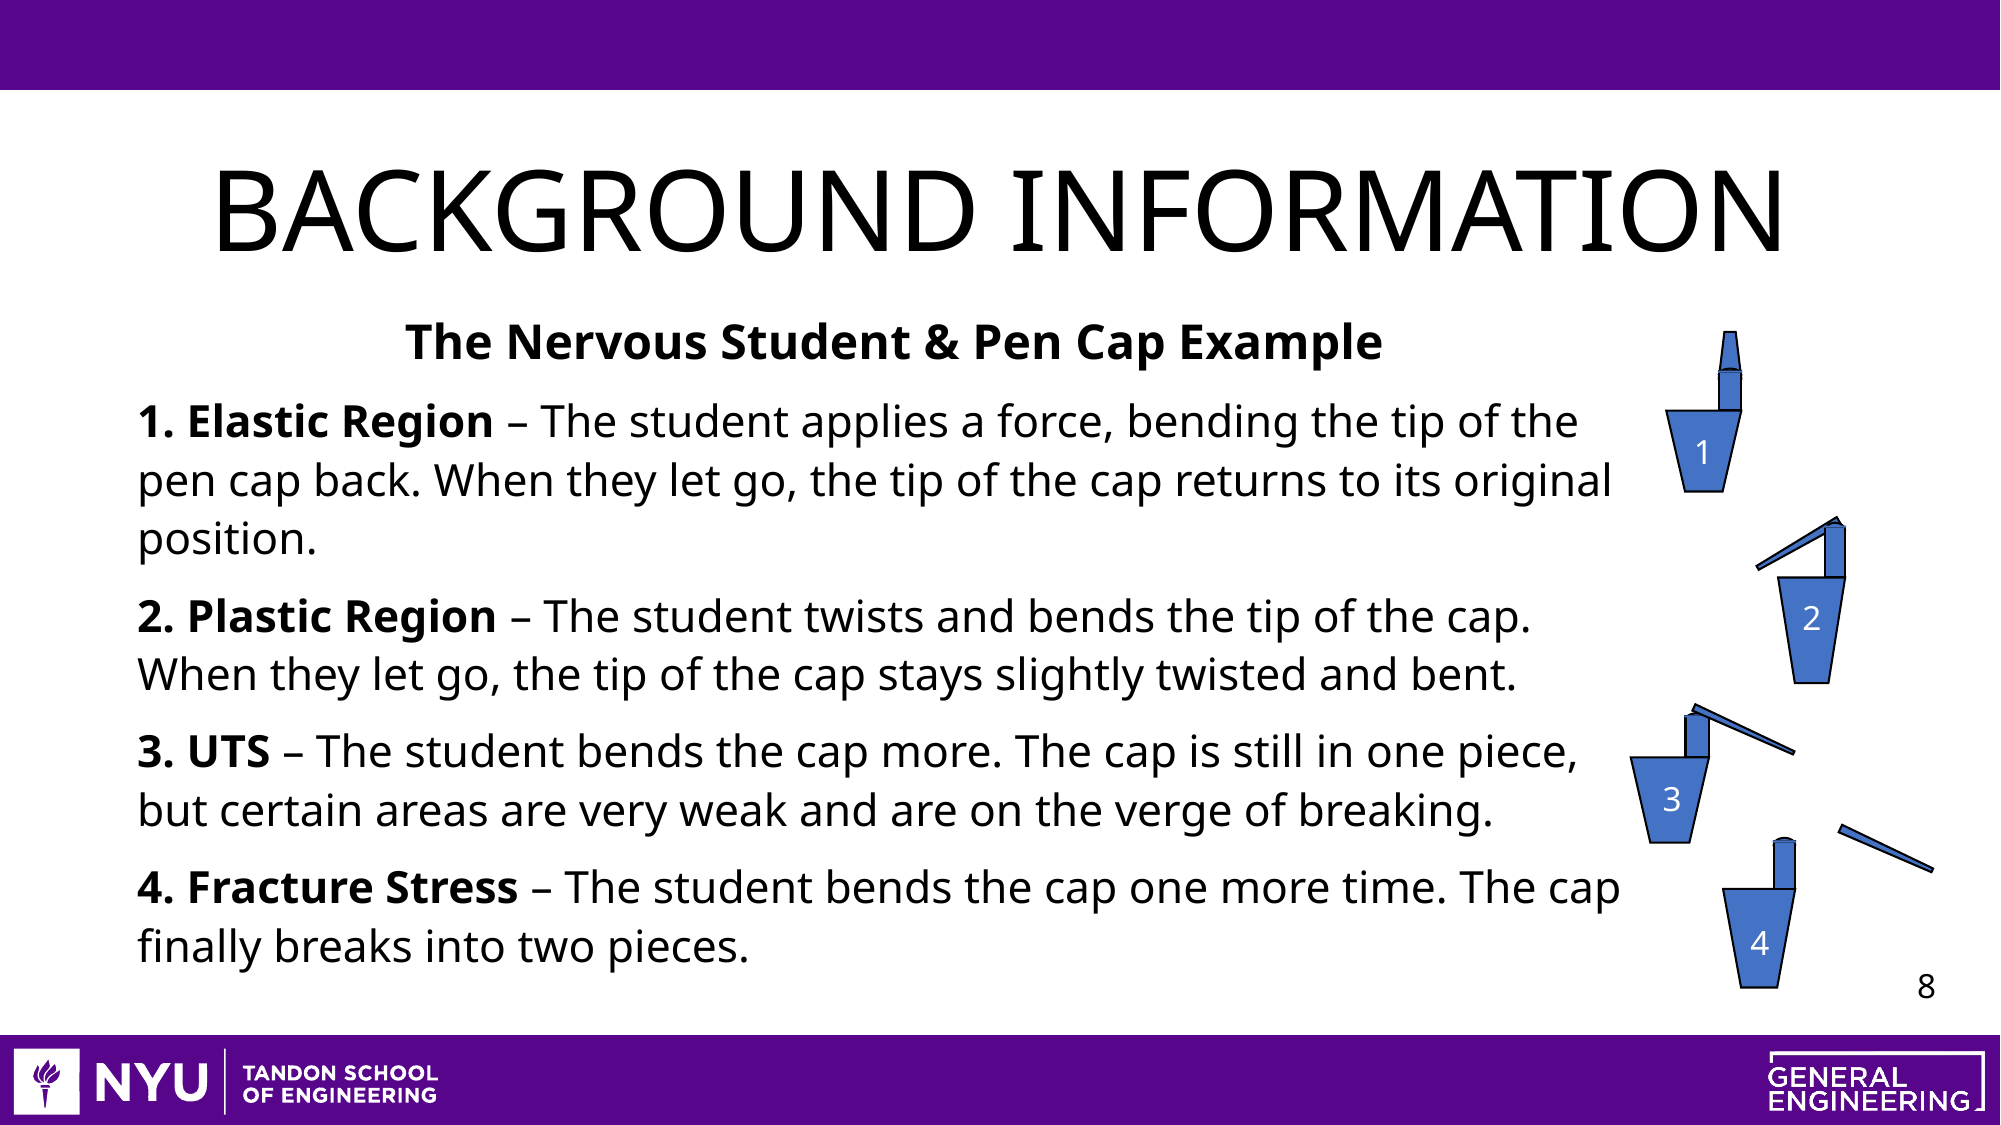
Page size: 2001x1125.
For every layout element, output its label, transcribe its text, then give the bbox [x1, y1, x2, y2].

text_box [1630, 713, 1799, 843]
subtitle The Nervous Student & Pen Cap Example 1. Elastic Region – The student applies a force, bending the tip of the pen cap back. When they let go, the tip of the cap returns to its original position. 2. Plastic Region – The student twists and bends the tip of the cap. When they let go, the tip of the cap stays slightly twisted and bent. 3. UTS – The student bends the cap more. The cap is still in one piece, but certain areas are very weak and are on the verge of breaking. 4. Fracture Stress – The student bends the cap one more time. The cap finally breaks into two pieces. [122, 289, 1668, 988]
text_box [1723, 837, 1937, 988]
text_box 8 [1802, 958, 1951, 1013]
picture [1768, 1051, 1985, 1111]
picture [13, 1048, 438, 1115]
text_box [0, 1034, 2000, 1125]
title BACKGROUND INFORMATION [92, 124, 1908, 283]
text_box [1666, 331, 1742, 492]
text_box [0, 0, 2000, 91]
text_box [1751, 522, 1846, 684]
